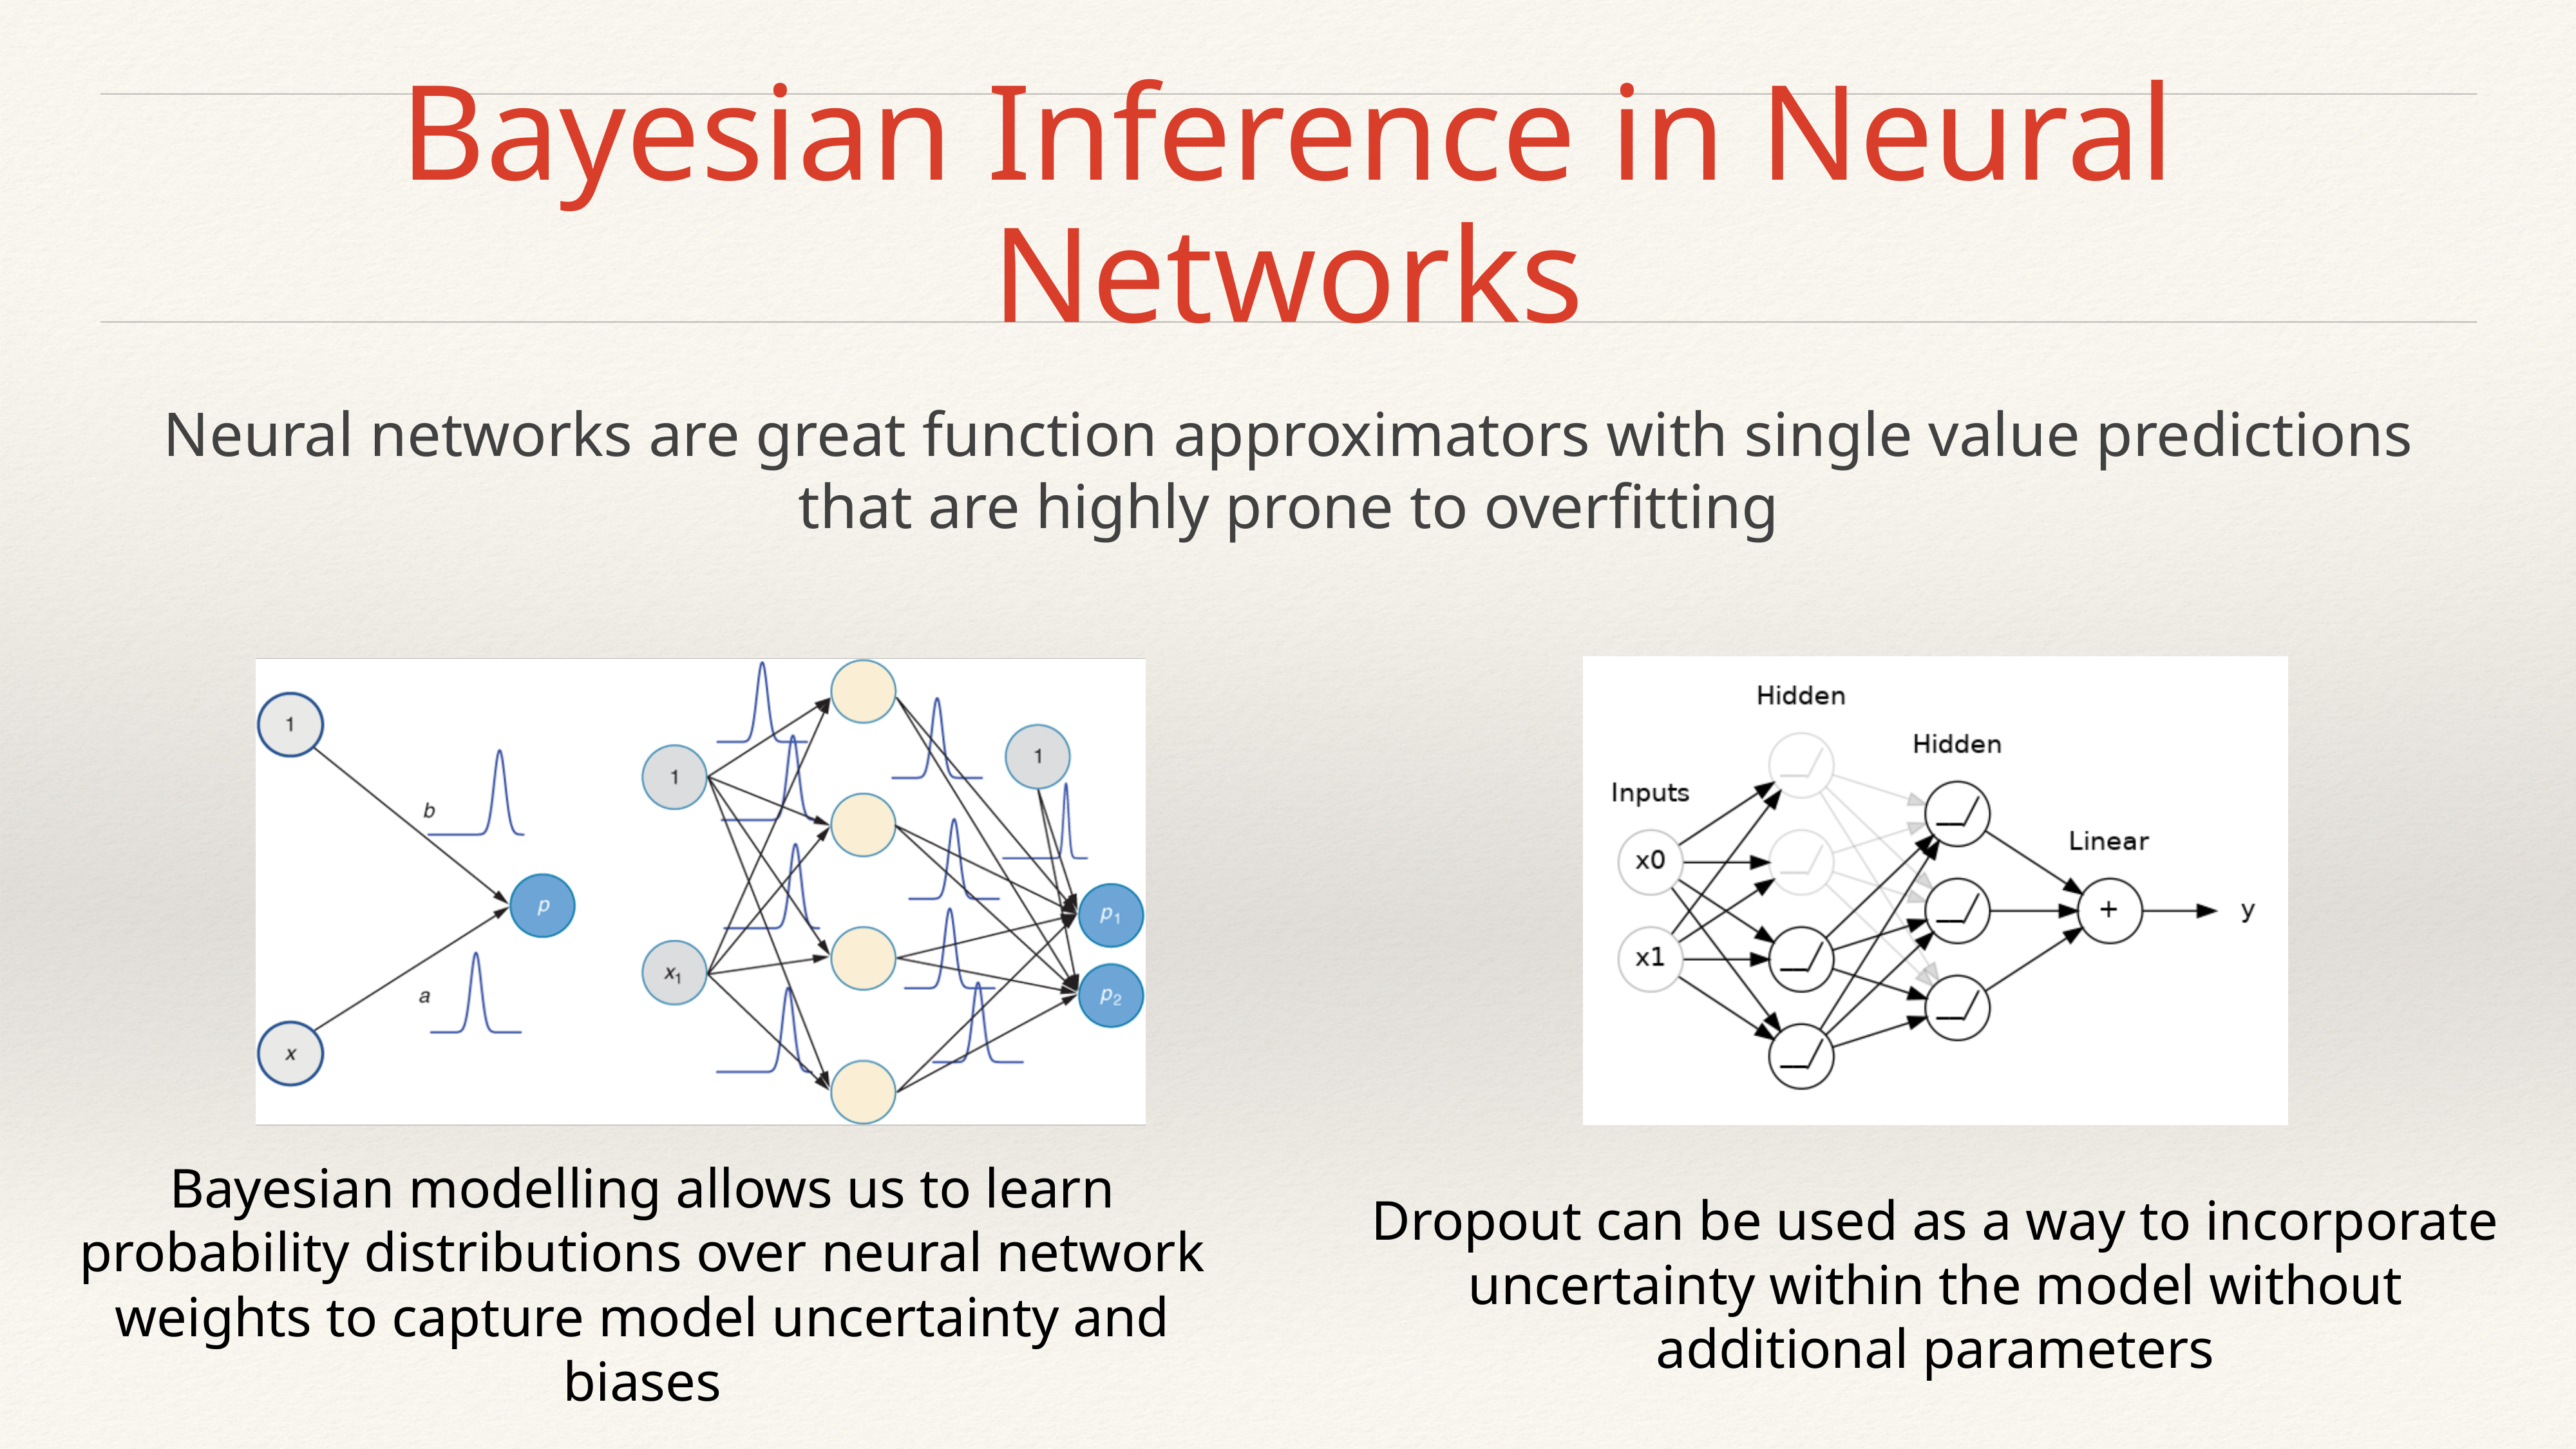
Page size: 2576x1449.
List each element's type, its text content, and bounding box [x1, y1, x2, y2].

list Neural networks are great function approximators with single value predictions that are highly prone to overfitting [100, 390, 2477, 627]
text_box Dropout can be used as a way to incorporate uncertainty within the model without additional parameters [1358, 1180, 2513, 1385]
picture [0, 0, 2576, 1449]
text_box Bayesian modelling allows us to learn probability distributions over neural network weights to capture model uncertainty and biases [66, 1148, 1220, 1417]
title Bayesian Inference in Neural Networks [100, 120, 2476, 297]
